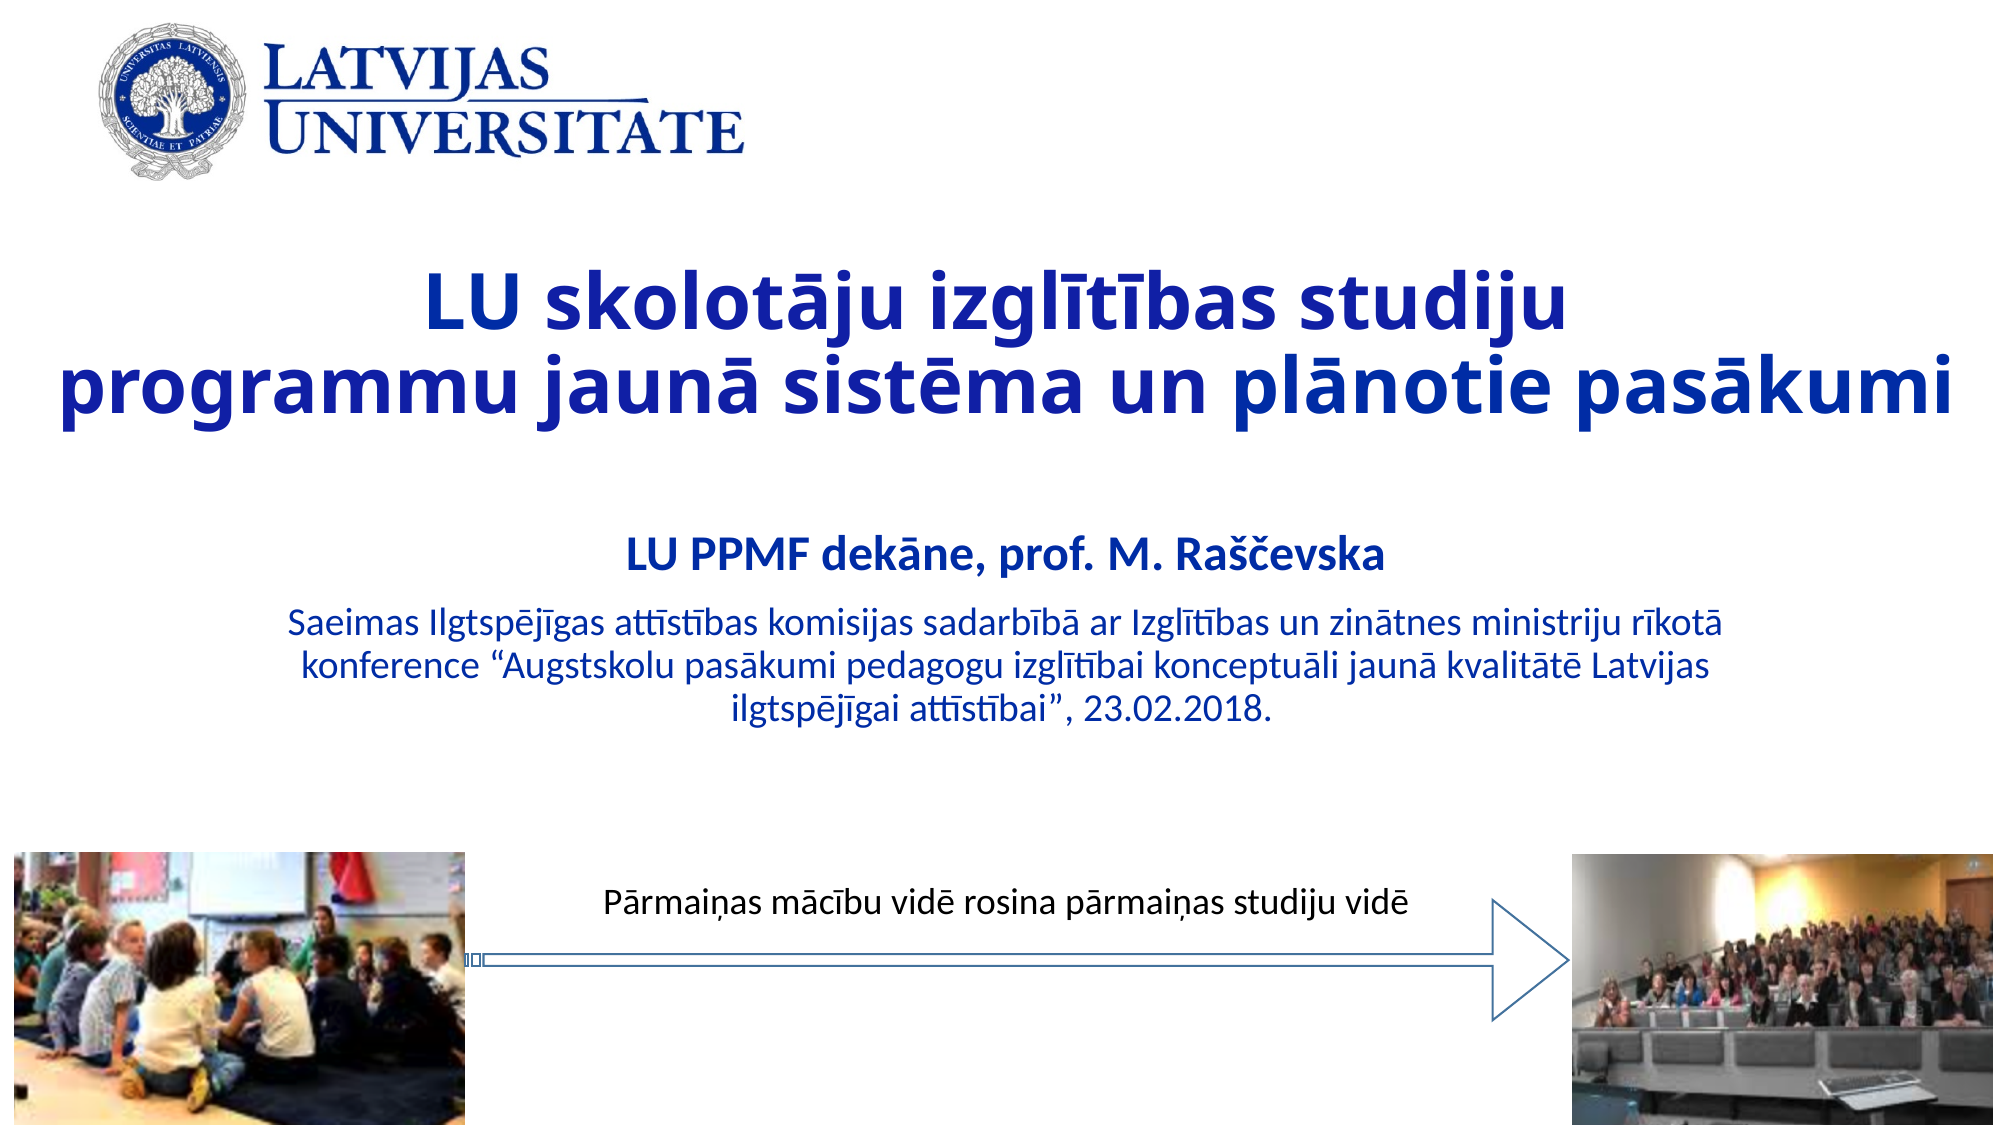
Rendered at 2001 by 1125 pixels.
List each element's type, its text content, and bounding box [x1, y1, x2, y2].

picture [97, 22, 745, 181]
text_box Pārmaiņas mācību vidē rosina pārmaiņas studiju vidē [588, 869, 1478, 930]
title LU skolotāju izglītības studiju programmu jaunā sistēma un plānotie pasākumi [41, 252, 1972, 584]
subtitle LU PPMF dekāne, prof. M. Raščevska Saeimas Ilgtspējīgas attīstības komisijas sadarbībā ar Izglītības un zinātnes ministriju rīkotā konference “Augstskolu pasākumi pedagogu izglītībai konceptuāli jaunā kvalitātē Latvijas ilgtspējīgai attīstībai”, 23.02.2018. [256, 519, 1757, 791]
text_box [482, 897, 1568, 1023]
text_box [471, 953, 481, 967]
picture [14, 852, 465, 1125]
picture [1568, 854, 1993, 1125]
text_box [465, 953, 469, 967]
